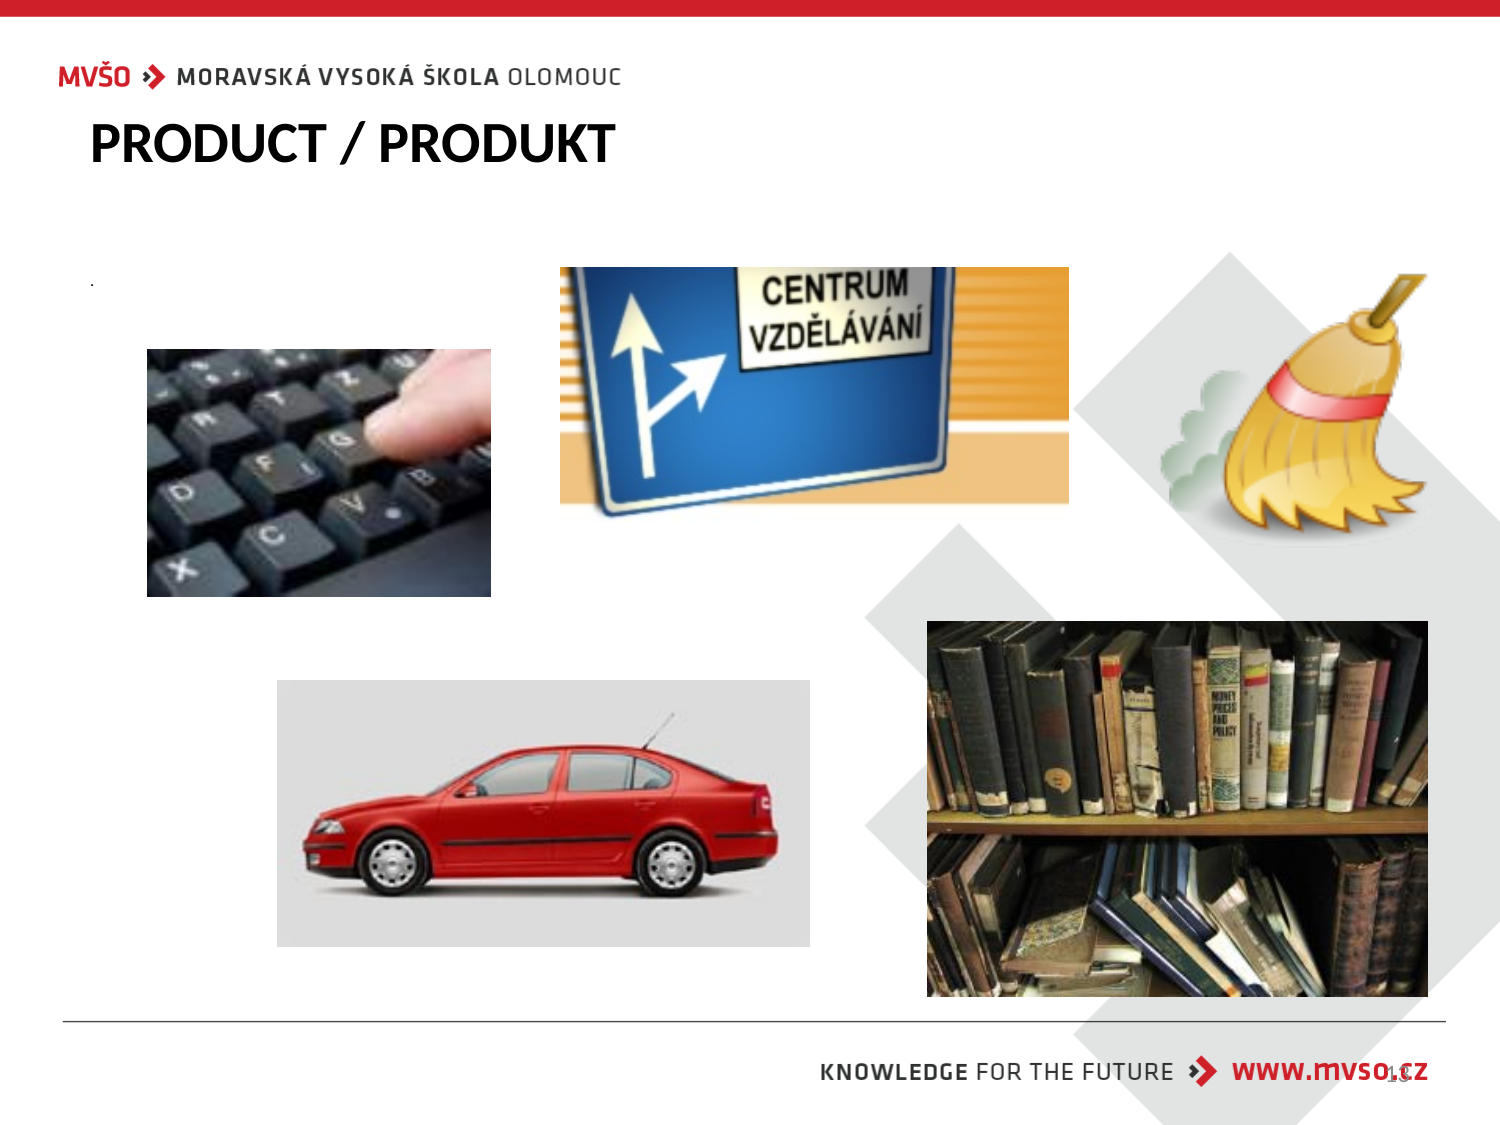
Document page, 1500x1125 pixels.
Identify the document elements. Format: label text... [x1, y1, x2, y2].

slide_number 13 [1074, 1042, 1425, 1103]
title PRODUCT / PRODUKT [75, 45, 1425, 233]
picture [0, 0, 1500, 1125]
list . [75, 262, 1425, 1005]
